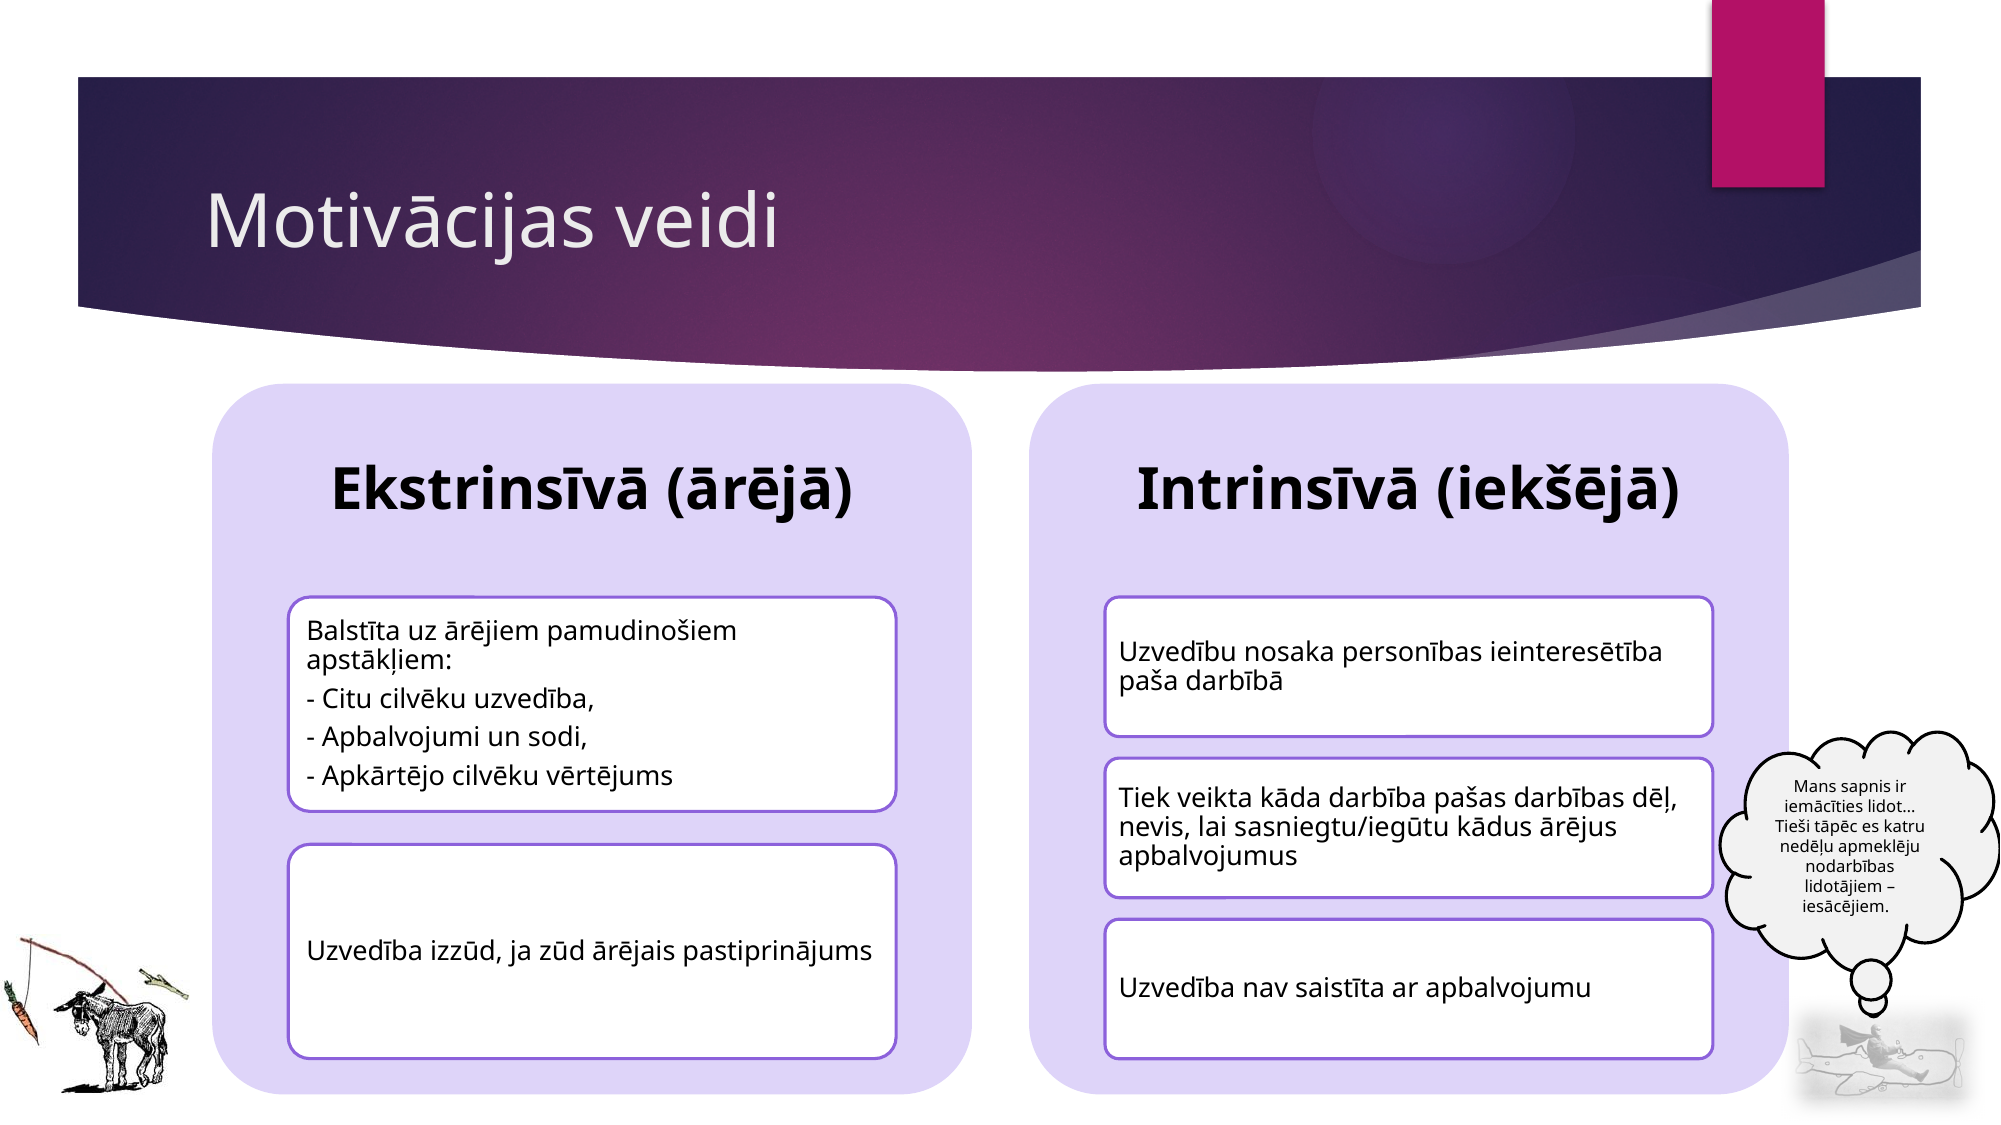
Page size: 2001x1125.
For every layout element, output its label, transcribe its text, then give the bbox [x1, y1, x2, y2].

title Motivācijas veidi [189, 159, 1627, 276]
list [211, 383, 1790, 1095]
picture [1781, 995, 1986, 1122]
picture [0, 934, 190, 1095]
text_box Mans sapnis ir iemācīties lidot… Tieši tāpēc es katru nedēļu apmeklēju nodarbības lidotājiem – iesācējiem. [1797, 730, 2000, 994]
